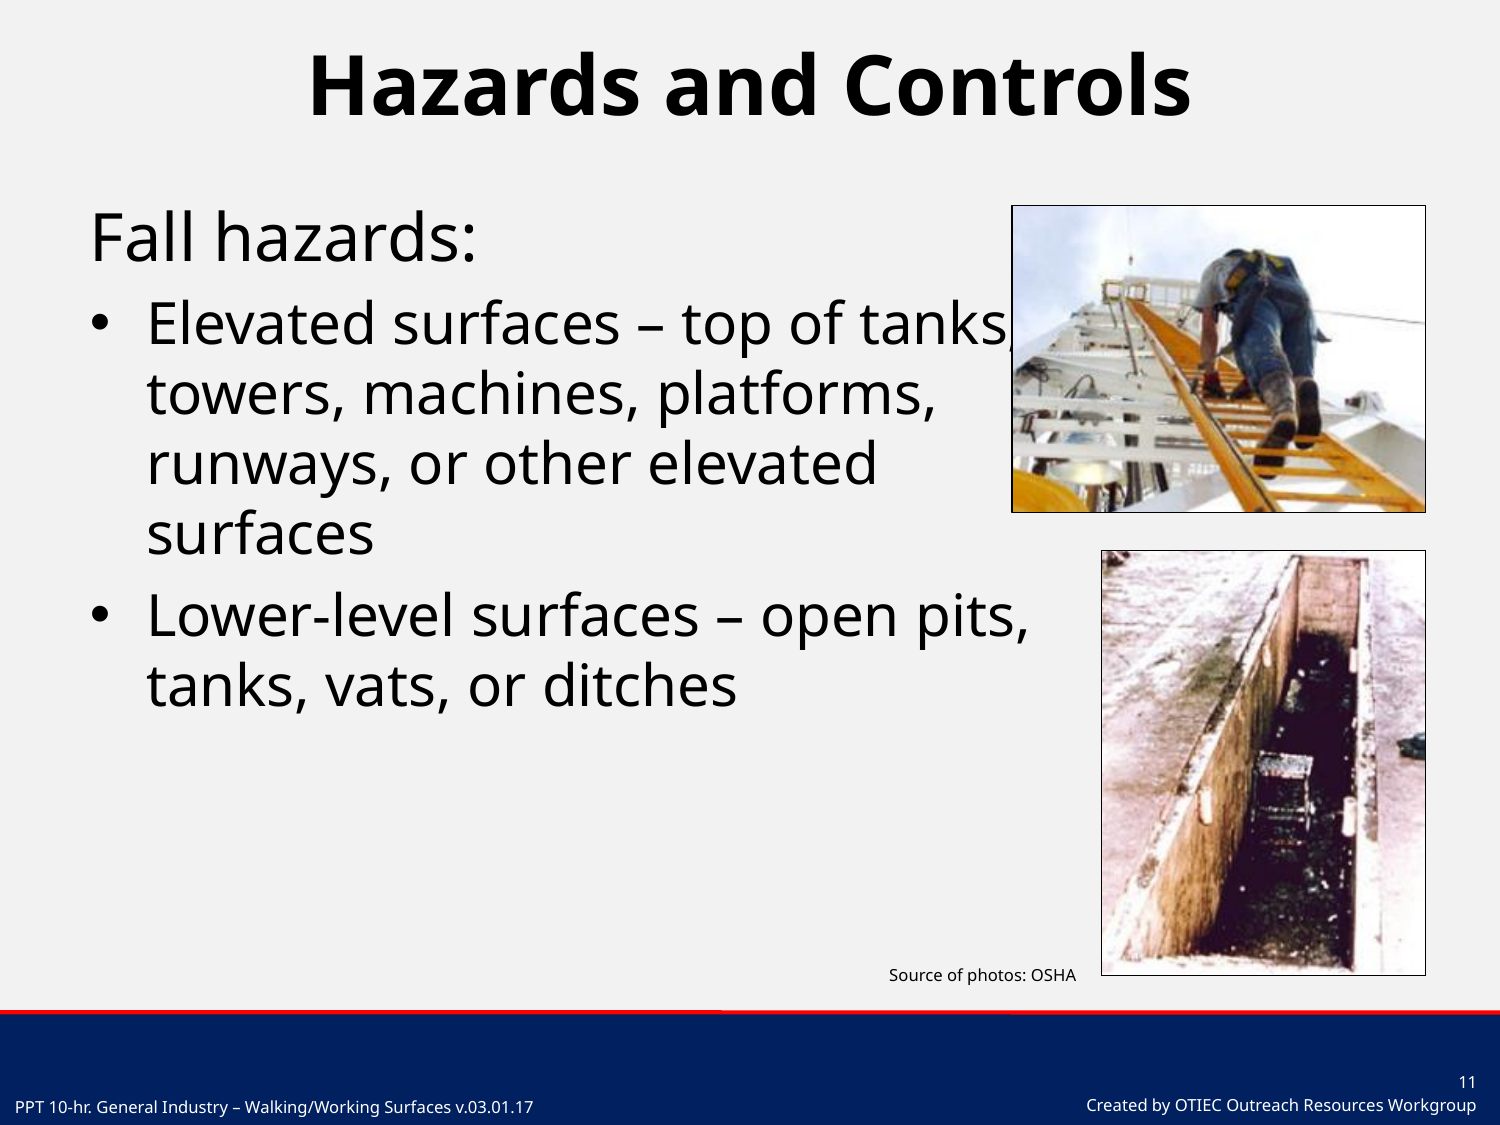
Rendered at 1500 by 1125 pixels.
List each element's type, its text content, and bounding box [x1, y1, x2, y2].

list Fall hazards: Elevated surfaces – top of tanks, towers, machines, platforms, runways, or other elevated surfaces Lower-level surfaces – open pits, tanks, vats, or ditches [75, 187, 1075, 900]
title Hazards and Controls [75, 24, 1425, 205]
picture [1101, 550, 1426, 976]
text_box Source of photos: OSHA [874, 957, 1092, 992]
picture [1012, 206, 1426, 513]
